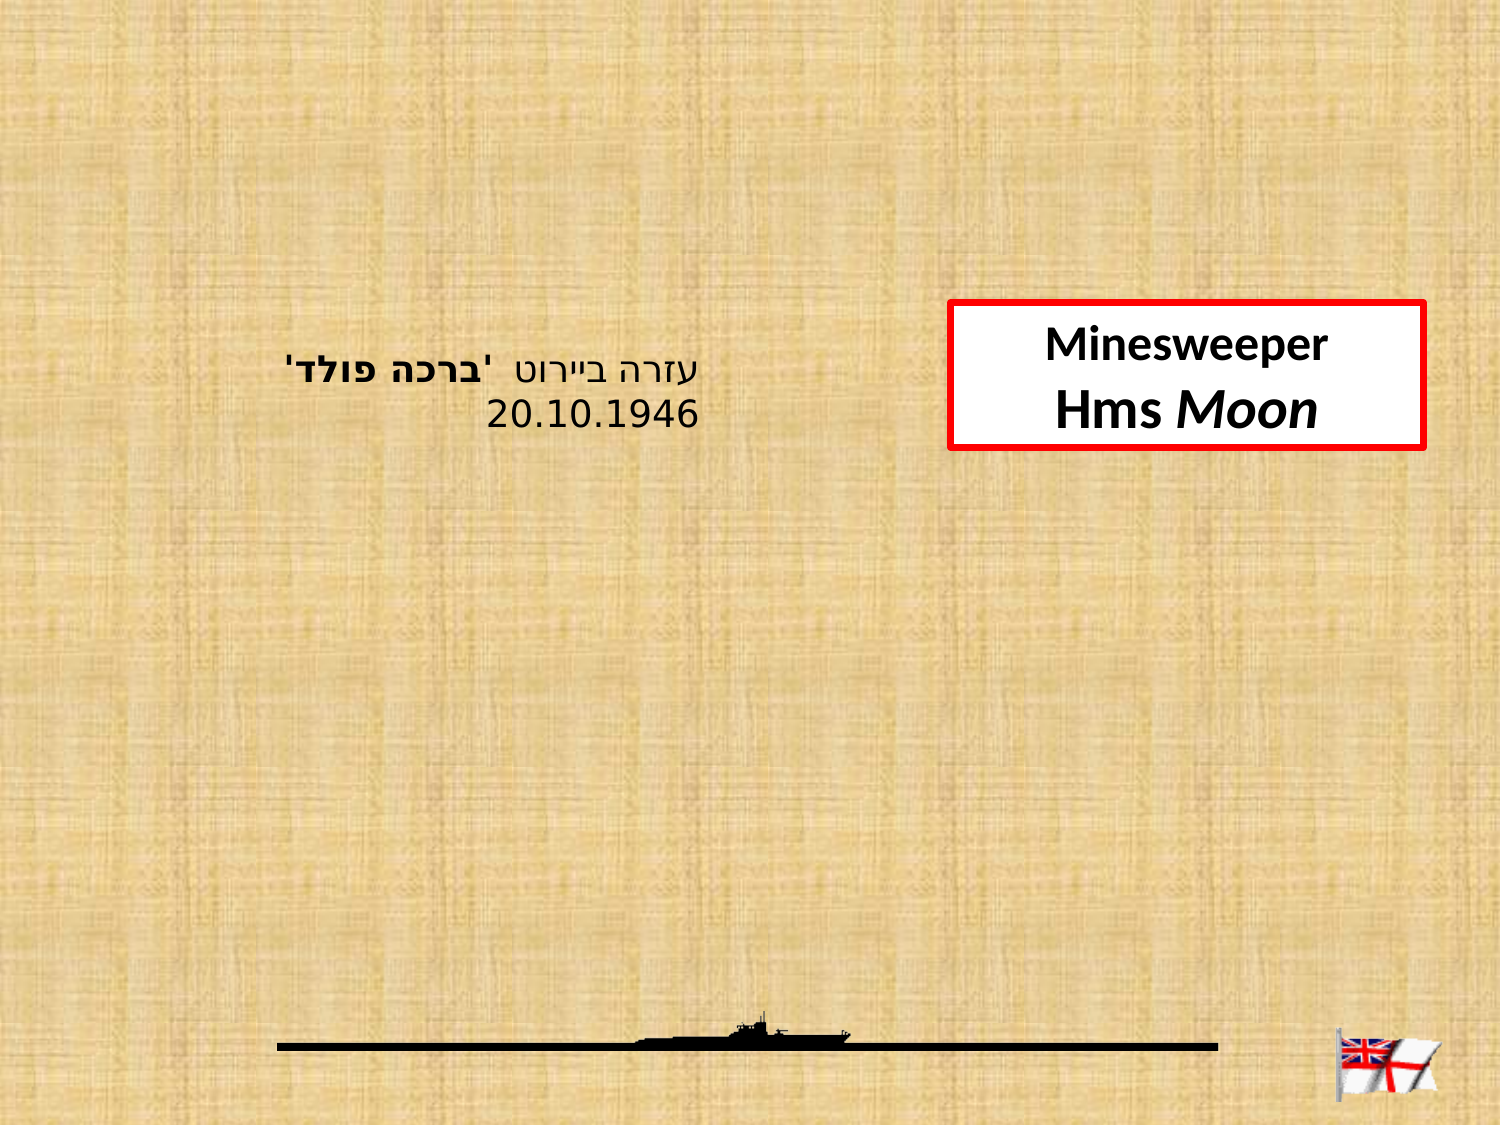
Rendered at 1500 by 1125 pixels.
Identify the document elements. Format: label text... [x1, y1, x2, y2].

text_box עזרה ביירוט 'ברכה פולד' 20.10.1946 [17, 338, 715, 443]
picture [0, 0, 1500, 1125]
text_box Minesweeper Hms Moon [950, 302, 1424, 448]
